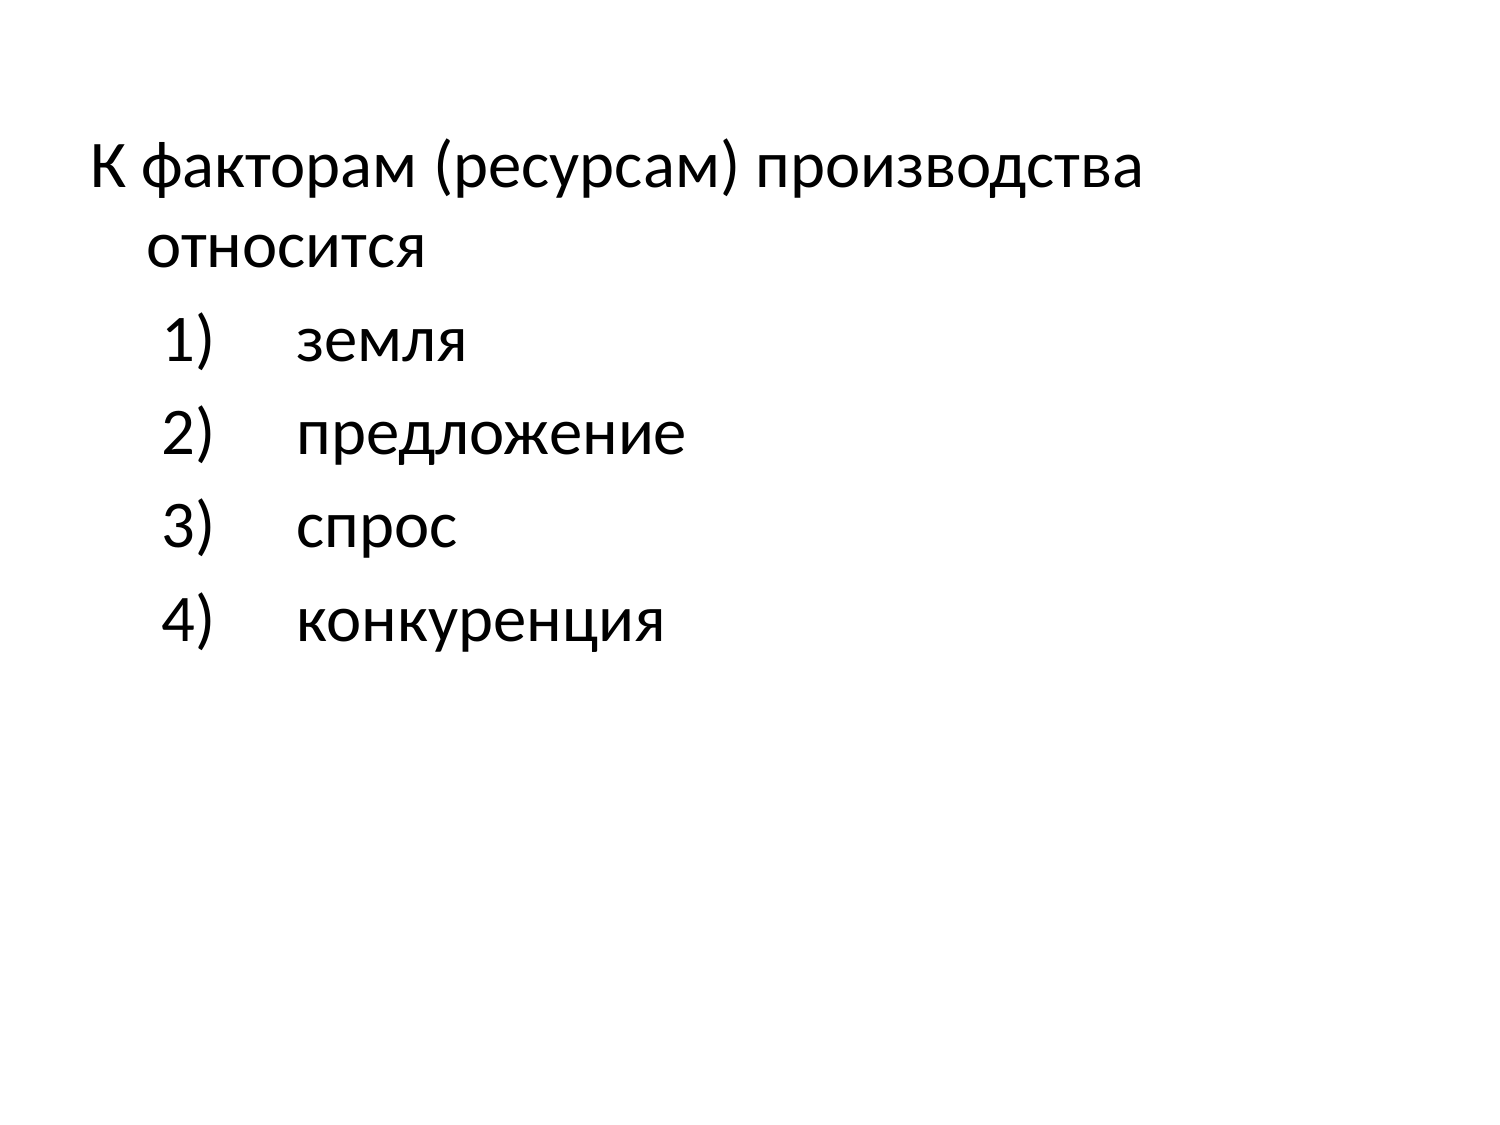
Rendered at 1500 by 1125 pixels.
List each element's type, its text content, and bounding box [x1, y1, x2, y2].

list К факторам (ресурсам) производства относится 1) земля 2) предложение 3) спрос 4) конкуренция [75, 113, 1425, 1005]
